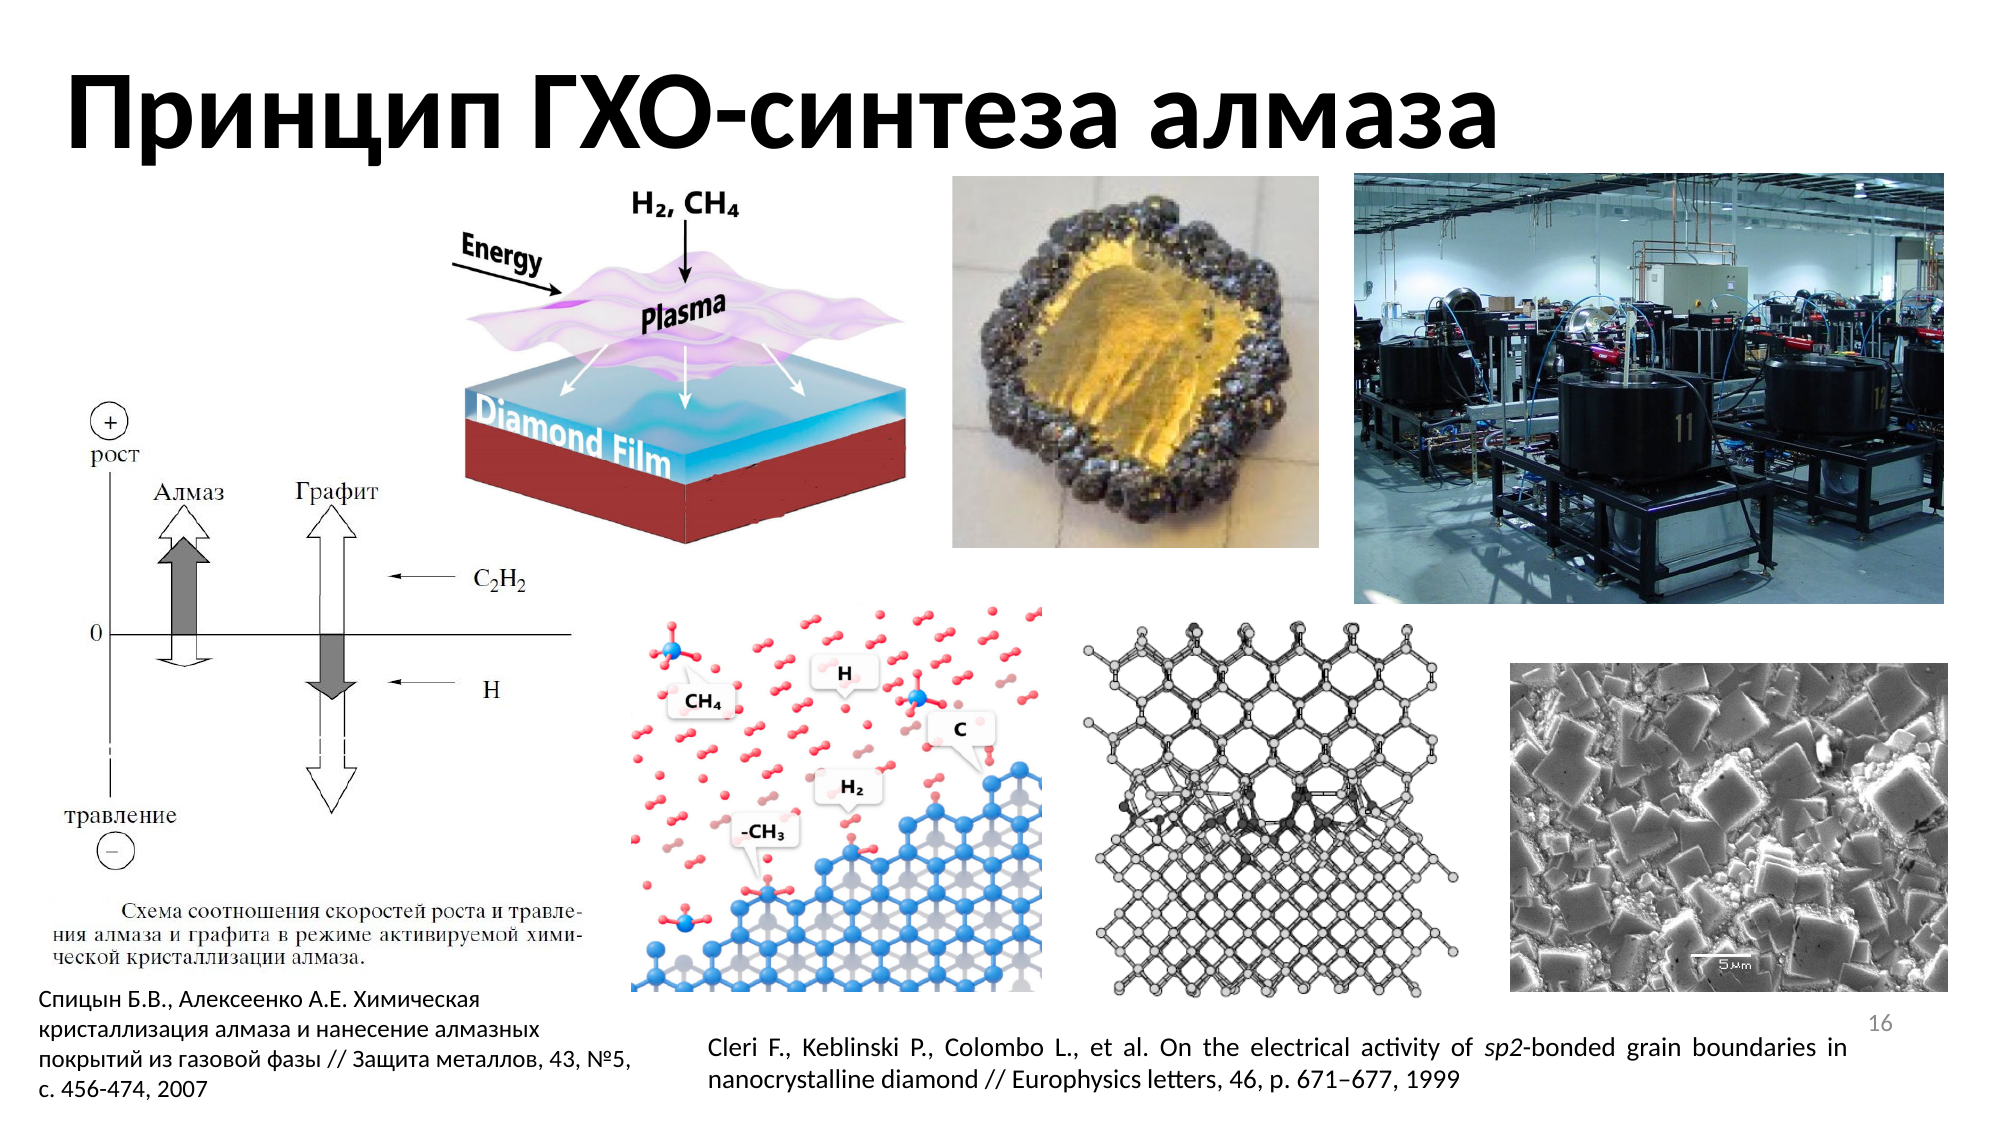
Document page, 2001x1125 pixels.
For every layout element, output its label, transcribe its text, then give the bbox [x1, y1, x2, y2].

text_box Принцип ГХО-синтеза алмаза [50, 43, 1950, 180]
slide_number 16 [1458, 991, 1909, 1052]
picture [952, 176, 1319, 548]
picture [1354, 172, 1944, 604]
picture [1510, 663, 1948, 992]
picture [1070, 615, 1471, 1010]
text_box Спицын Б.В., Алексеенко А.Е. Химическая кристаллизация алмаза и нанесение алмазных покрытий из газовой фазы // Защита металлов, 43, №5, с. 456-474, 2007 [23, 975, 654, 1110]
picture [37, 179, 924, 976]
text_box Cleri F., Keblinski P., Colombo L., et al. On the electrical activity of sp2-bonded grain boundaries in nanocrystalline diamond // Europhysics letters, 46, p. 671–677, 1999 [693, 1021, 1863, 1112]
picture [631, 603, 1042, 992]
